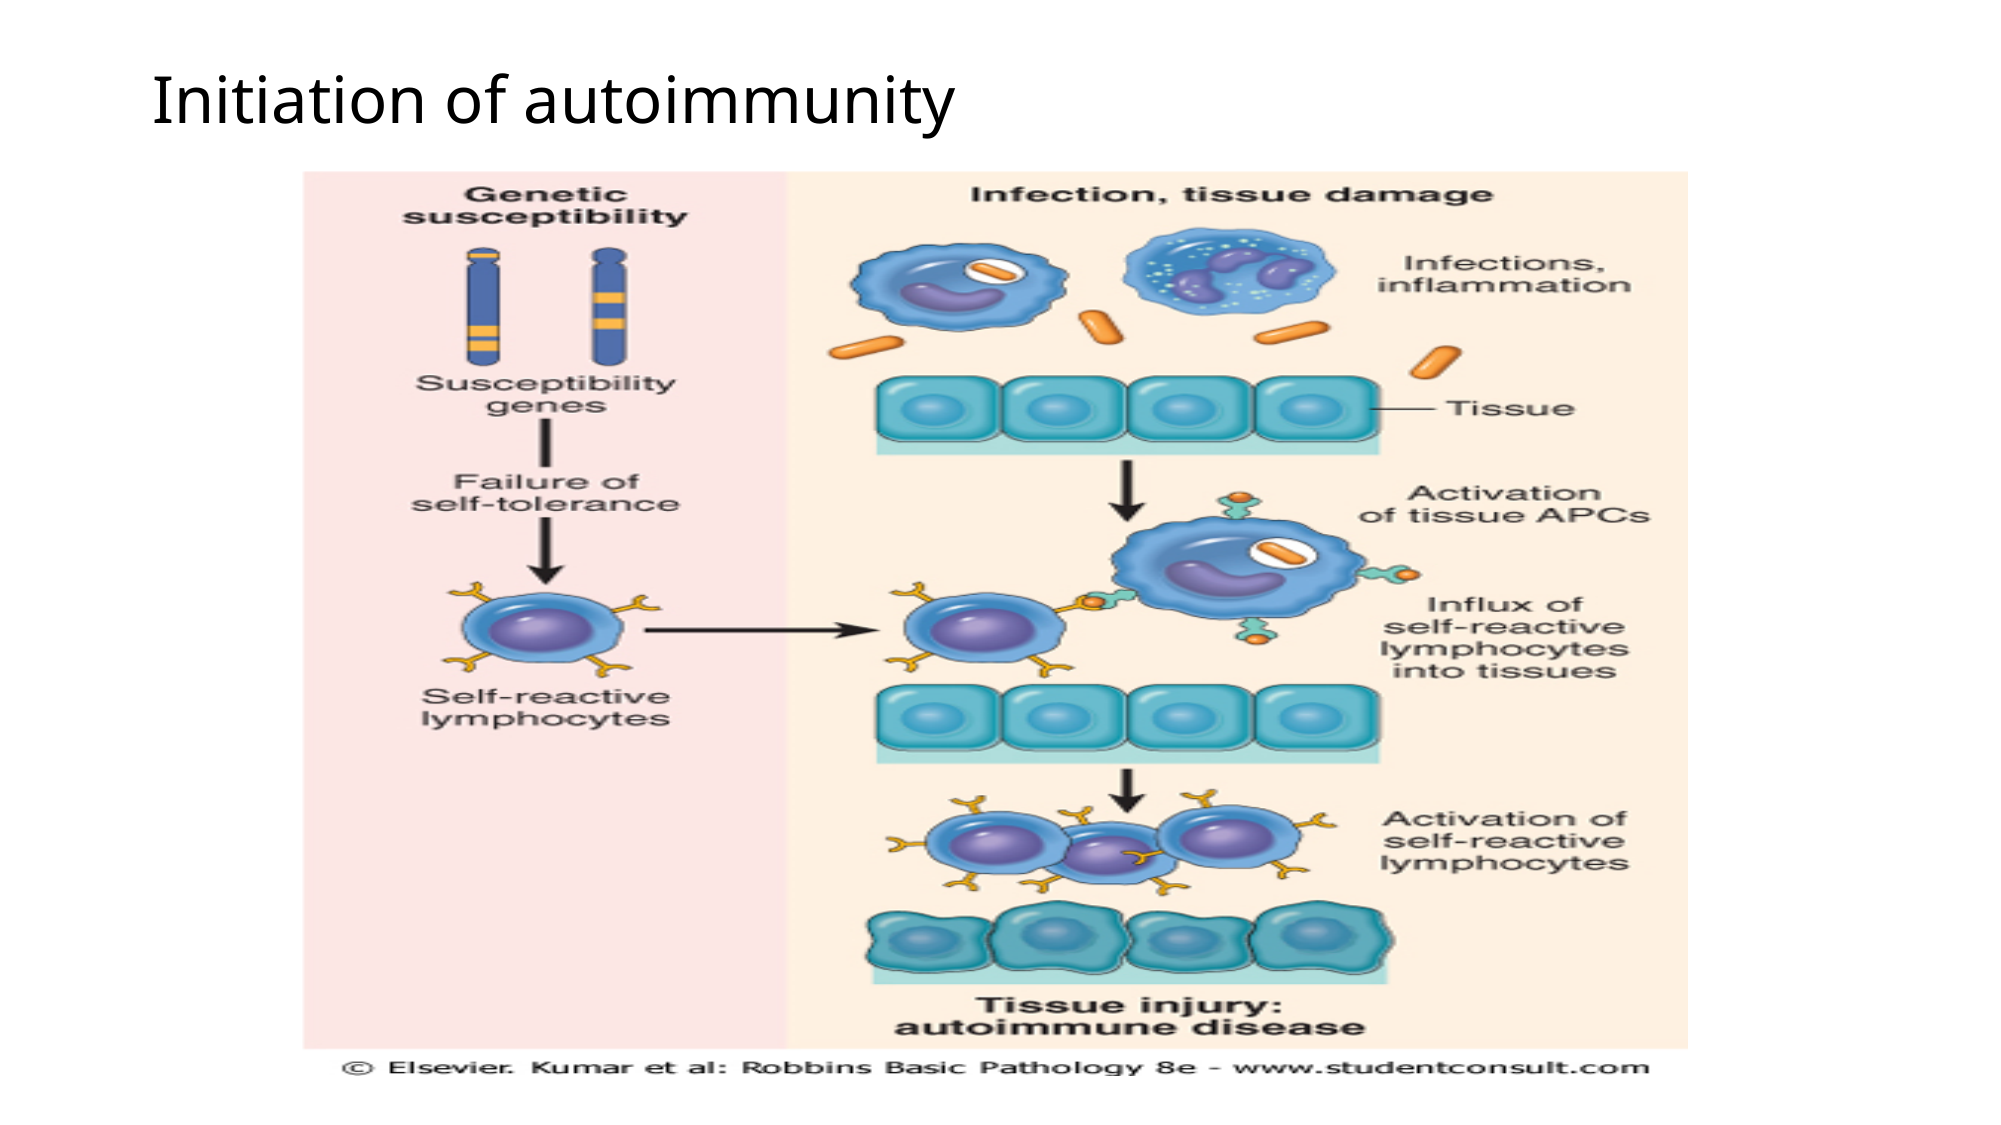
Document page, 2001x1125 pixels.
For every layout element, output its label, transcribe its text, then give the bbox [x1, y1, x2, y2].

title Initiation of autoimmunity [137, 59, 1863, 146]
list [302, 171, 1688, 1076]
